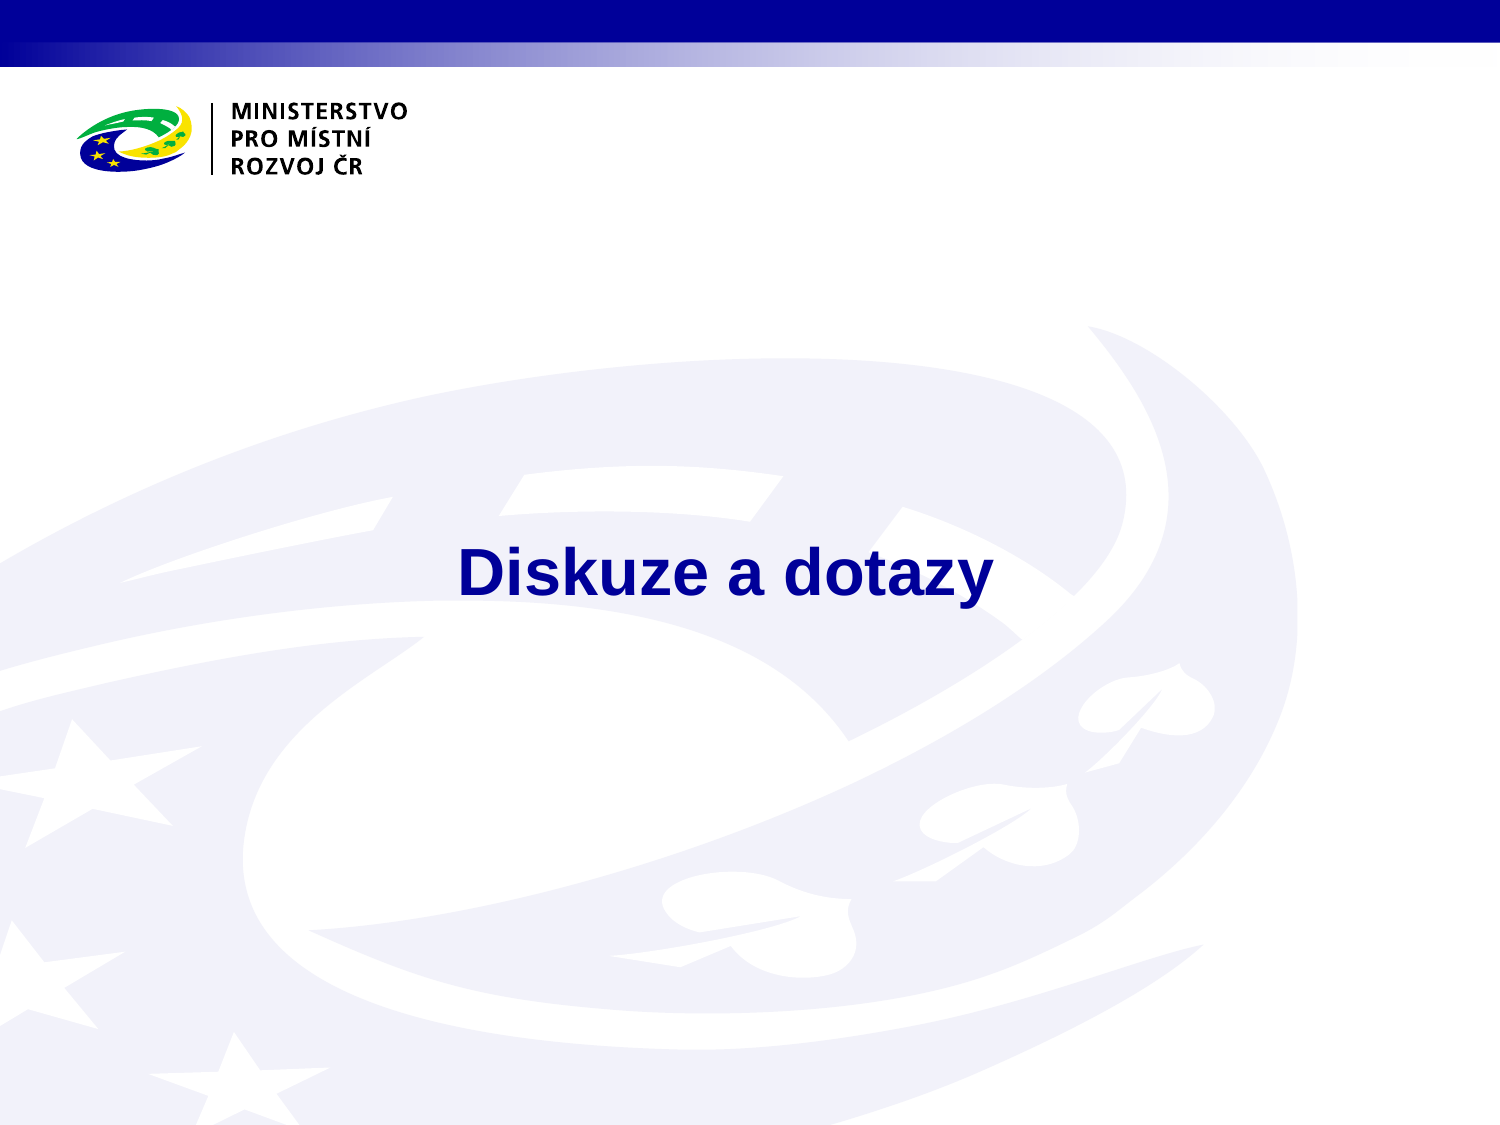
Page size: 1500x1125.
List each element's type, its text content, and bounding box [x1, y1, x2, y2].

title Diskuze a dotazy [442, 521, 1010, 604]
